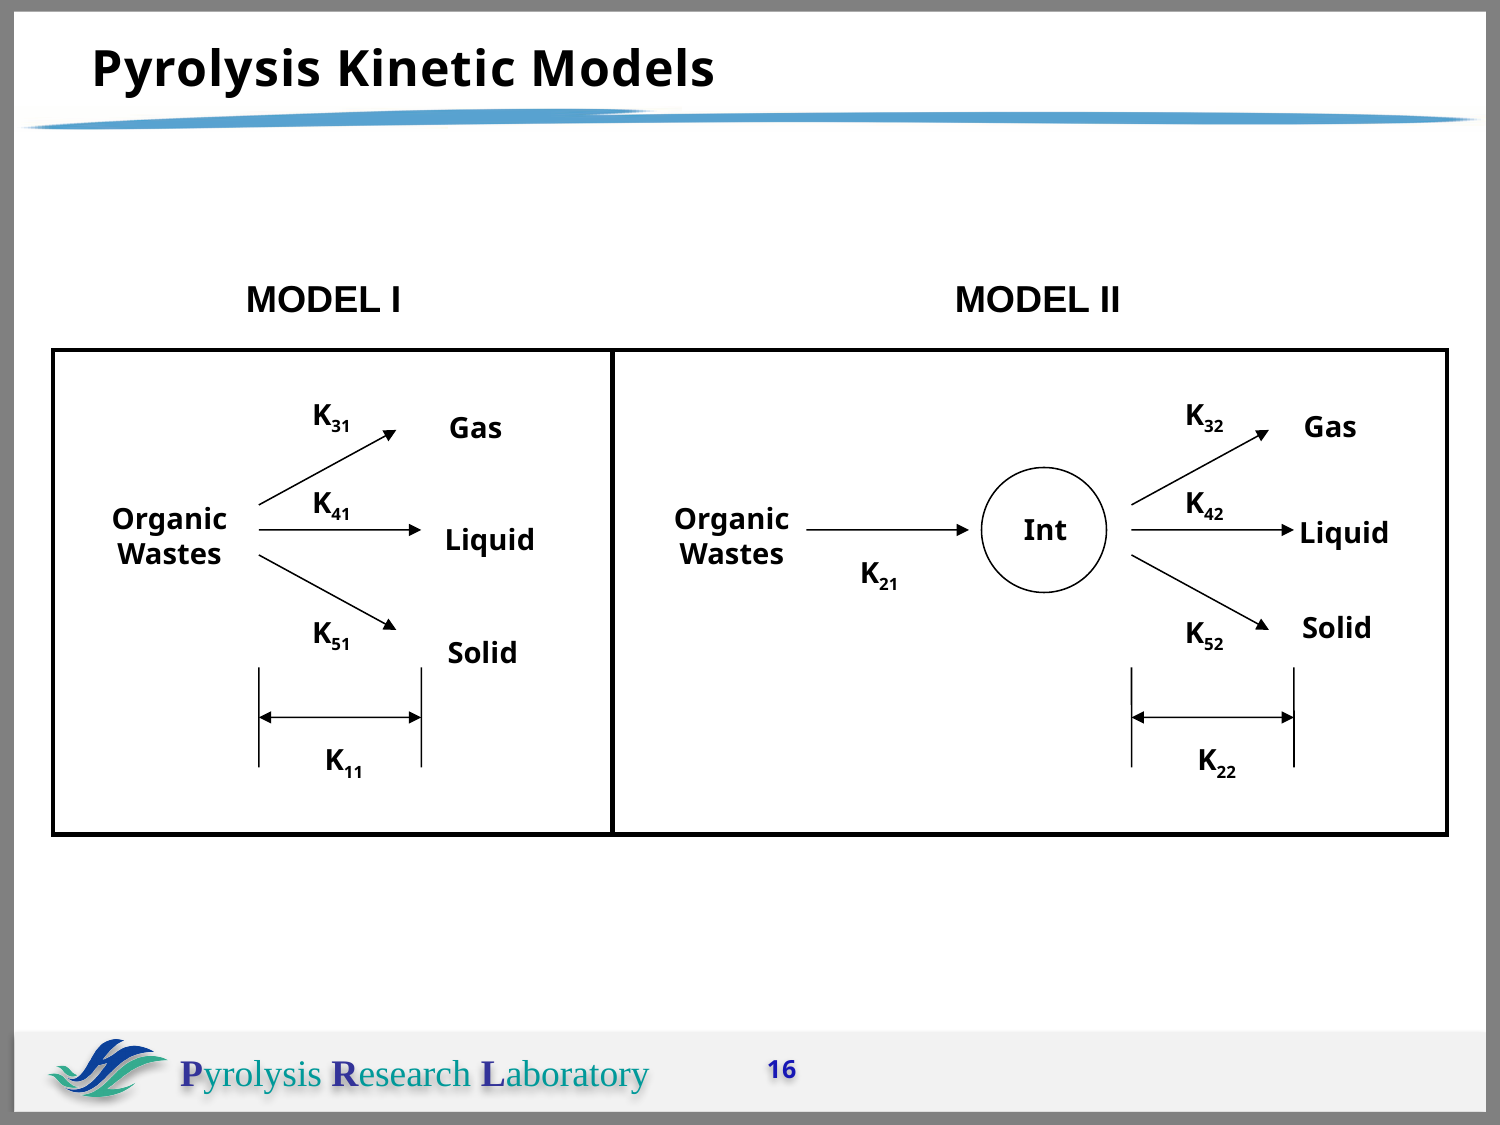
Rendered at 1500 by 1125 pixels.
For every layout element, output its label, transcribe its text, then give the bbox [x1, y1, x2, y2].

text_box MODEL II [939, 267, 1136, 327]
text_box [678, 388, 1401, 786]
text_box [116, 388, 546, 786]
text_box MODEL I [231, 267, 417, 327]
title Pyrolysis Kinetic Models [76, 24, 1270, 108]
picture [47, 1039, 168, 1097]
slide_number 16 [674, 1040, 812, 1101]
picture [14, 106, 1486, 132]
text_box [613, 349, 1447, 835]
text_box [53, 349, 612, 835]
